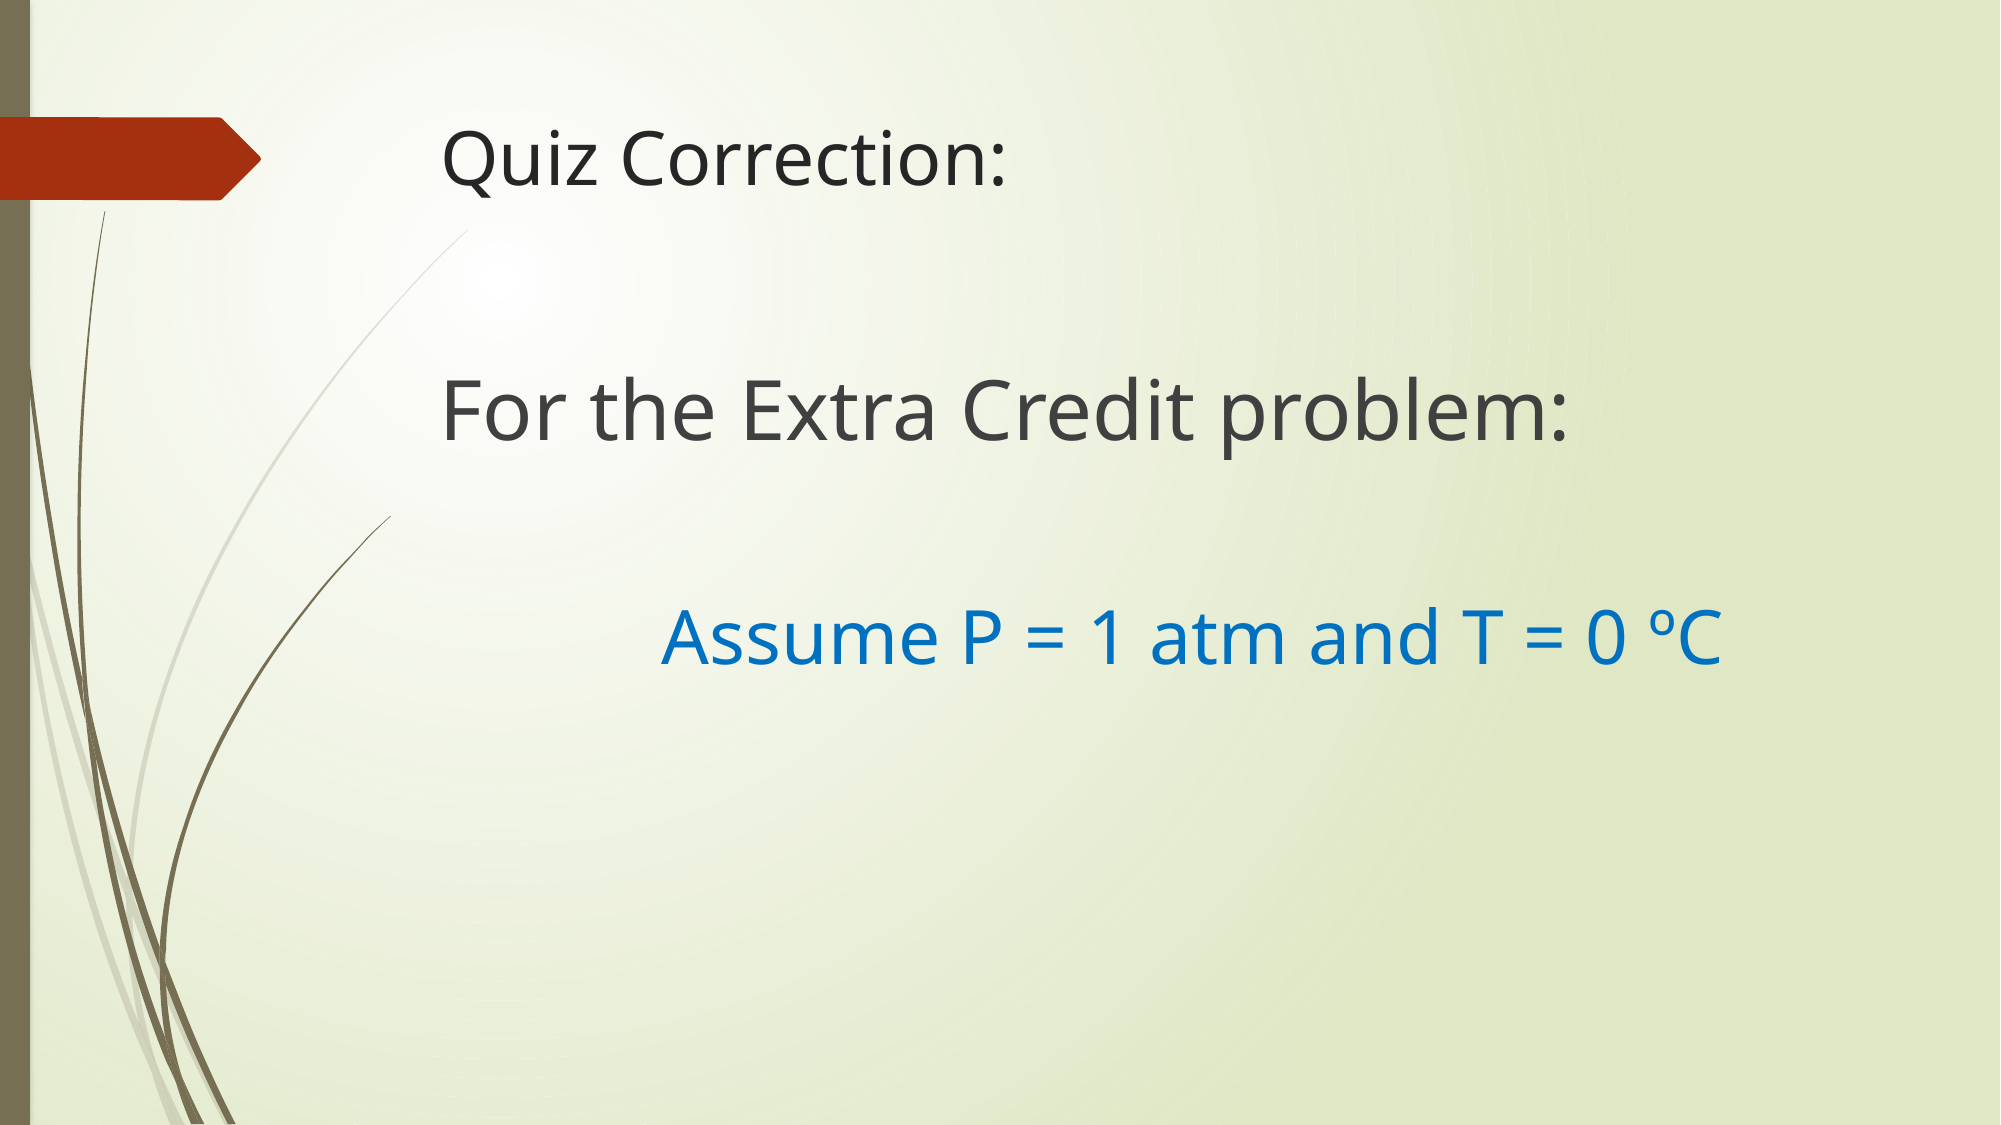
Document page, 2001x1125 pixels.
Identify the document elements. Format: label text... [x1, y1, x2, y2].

title Quiz Correction: [425, 102, 1888, 313]
list For the Extra Credit problem: Assume P = 1 atm and T = 0 ºC [424, 350, 1888, 970]
